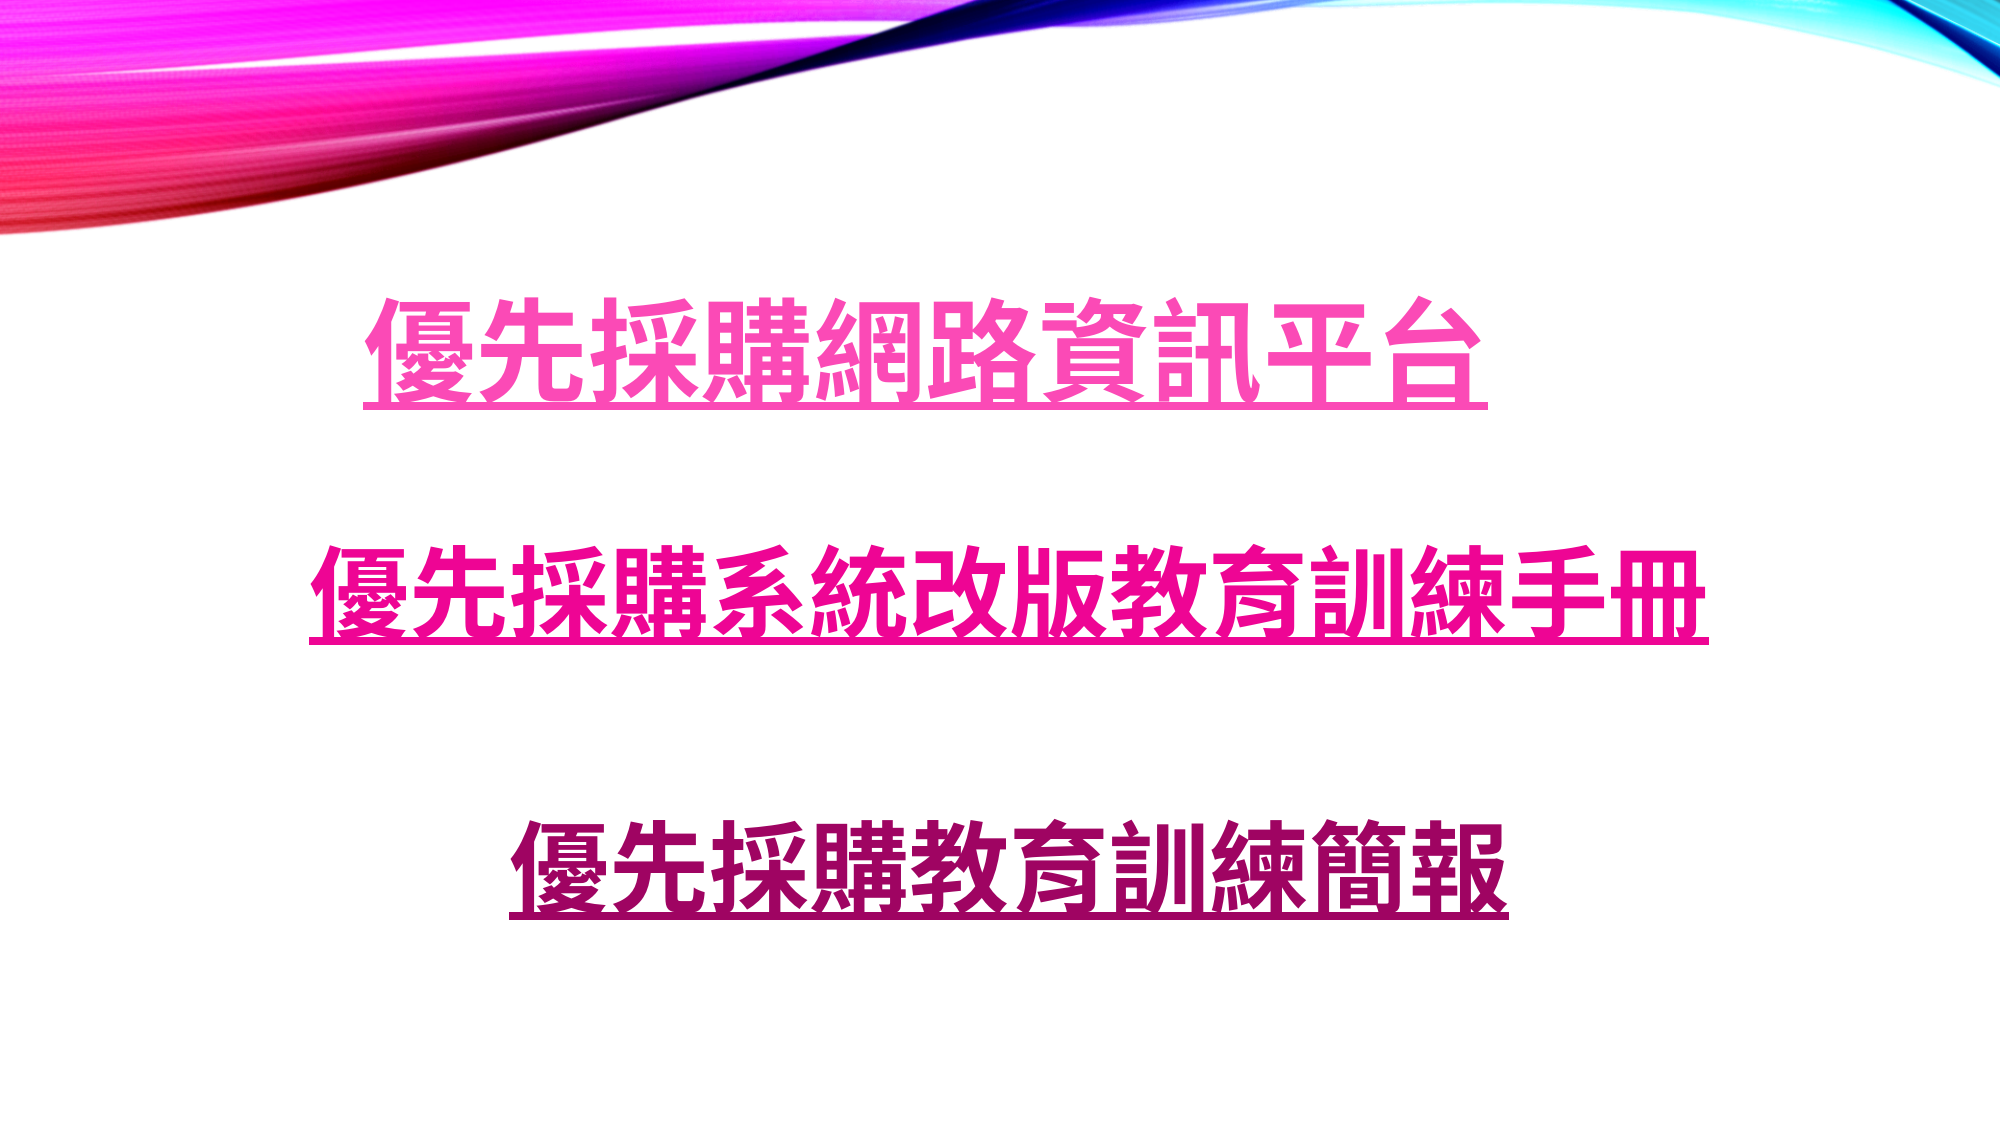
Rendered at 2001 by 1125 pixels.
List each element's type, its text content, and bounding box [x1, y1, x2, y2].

text_box 優先採購系統改版教育訓練手冊 [275, 522, 1744, 683]
text_box 優先採購教育訓練簡報 [275, 797, 1744, 958]
text_box 優先採購網路資訊平台 [348, 273, 1504, 452]
picture [0, 0, 2000, 237]
picture [1910, 0, 2000, 45]
picture [1890, 0, 2000, 75]
